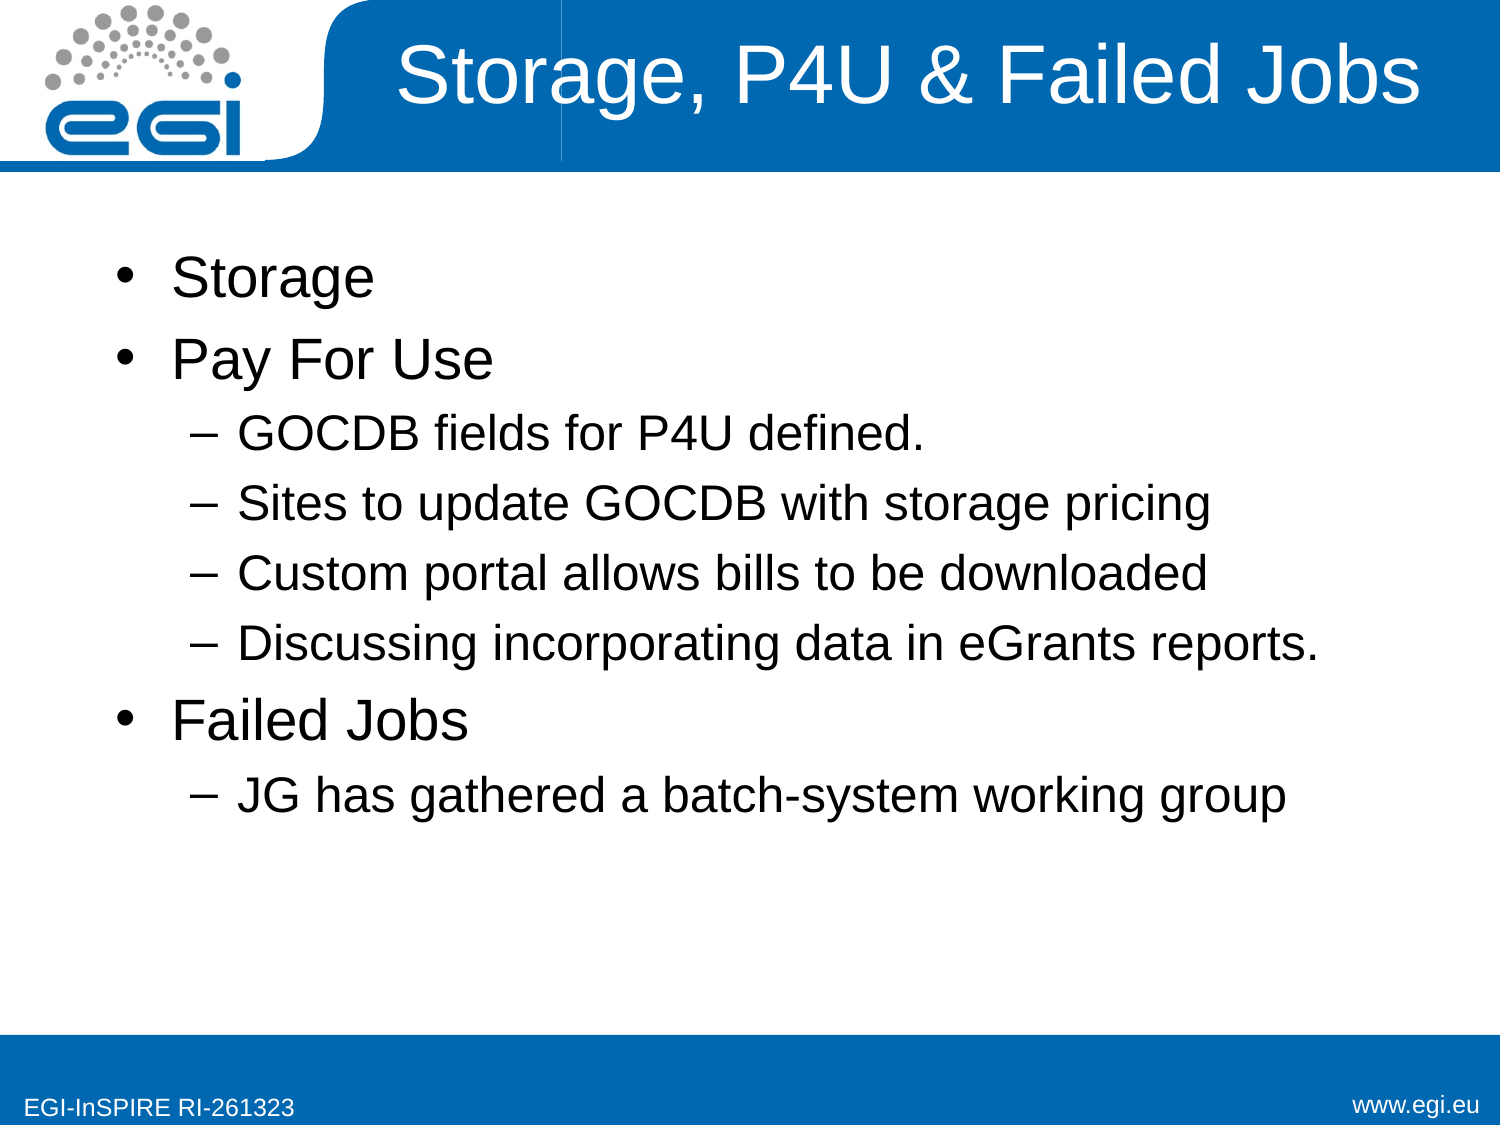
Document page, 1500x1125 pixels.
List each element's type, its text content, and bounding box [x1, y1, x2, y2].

picture [0, 0, 265, 161]
list Storage Pay For Use GOCDB fields for P4U defined. Sites to update GOCDB with storage pricing Custom portal allows bills to be downloaded Discussing incorporating data in eGrants reports. Failed Jobs JG has gathered a batch-system working group [100, 231, 1425, 975]
title Storage, P4U & Failed Jobs [348, 54, 1471, 197]
